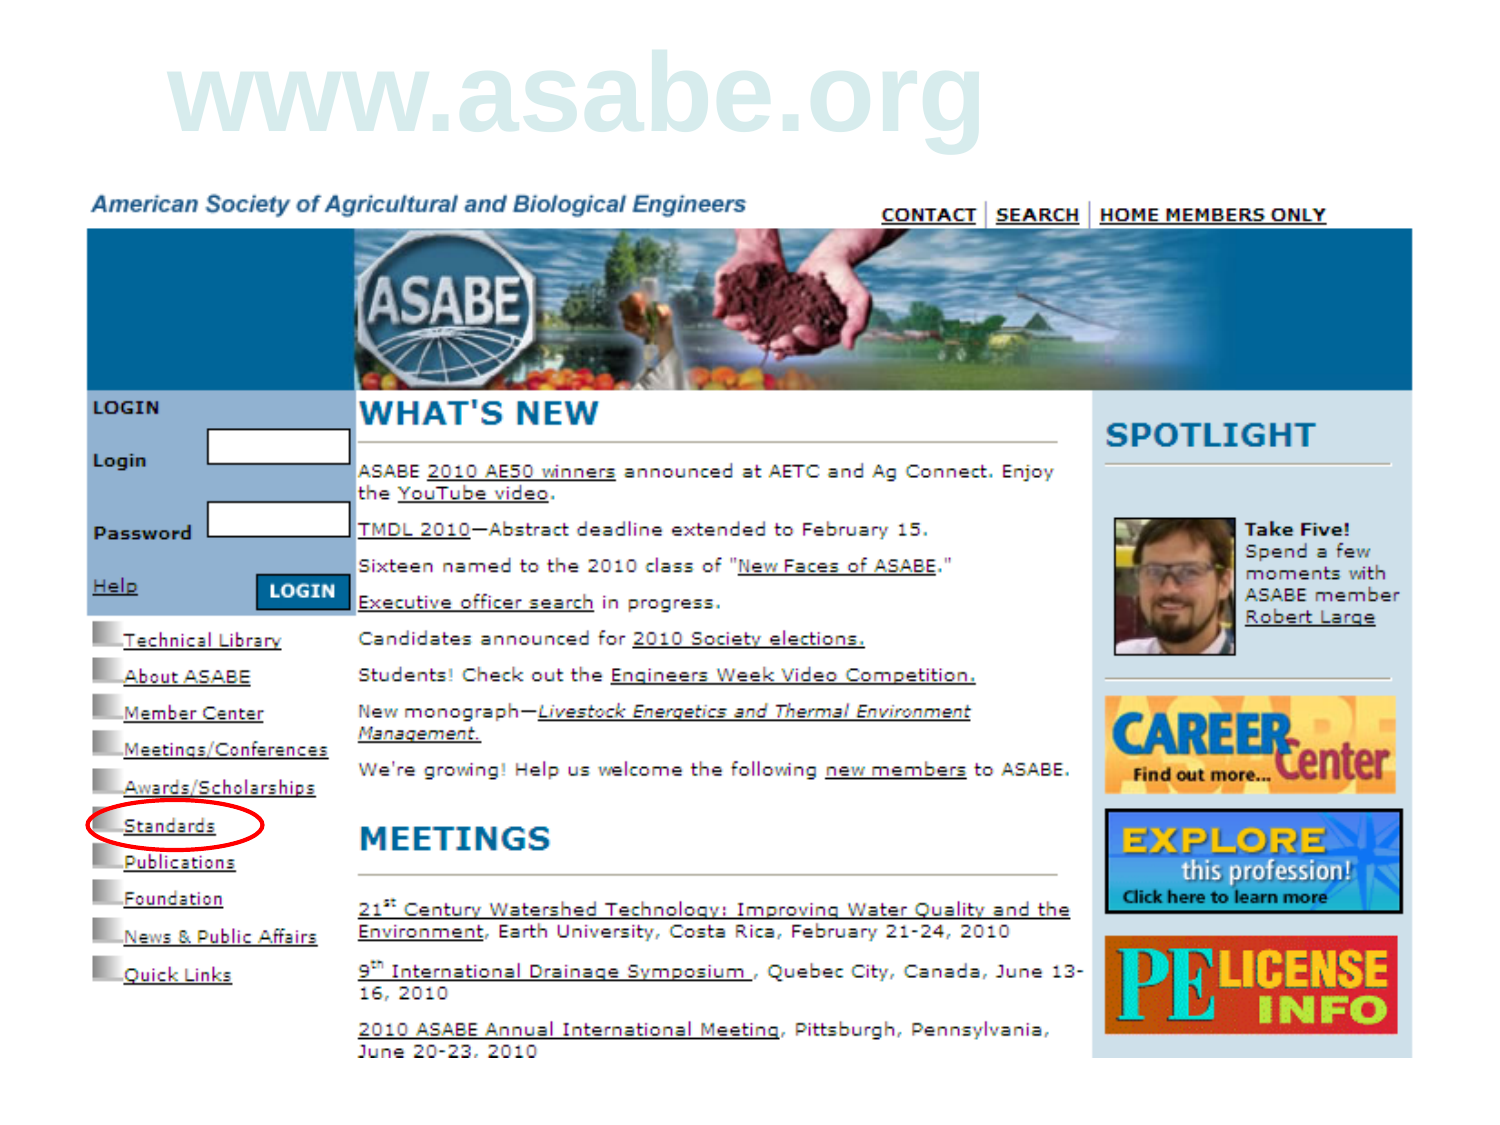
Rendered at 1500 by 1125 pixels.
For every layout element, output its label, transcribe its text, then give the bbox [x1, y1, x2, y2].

text_box www.asabe.org [152, 10, 1004, 161]
picture [62, 187, 1438, 1058]
